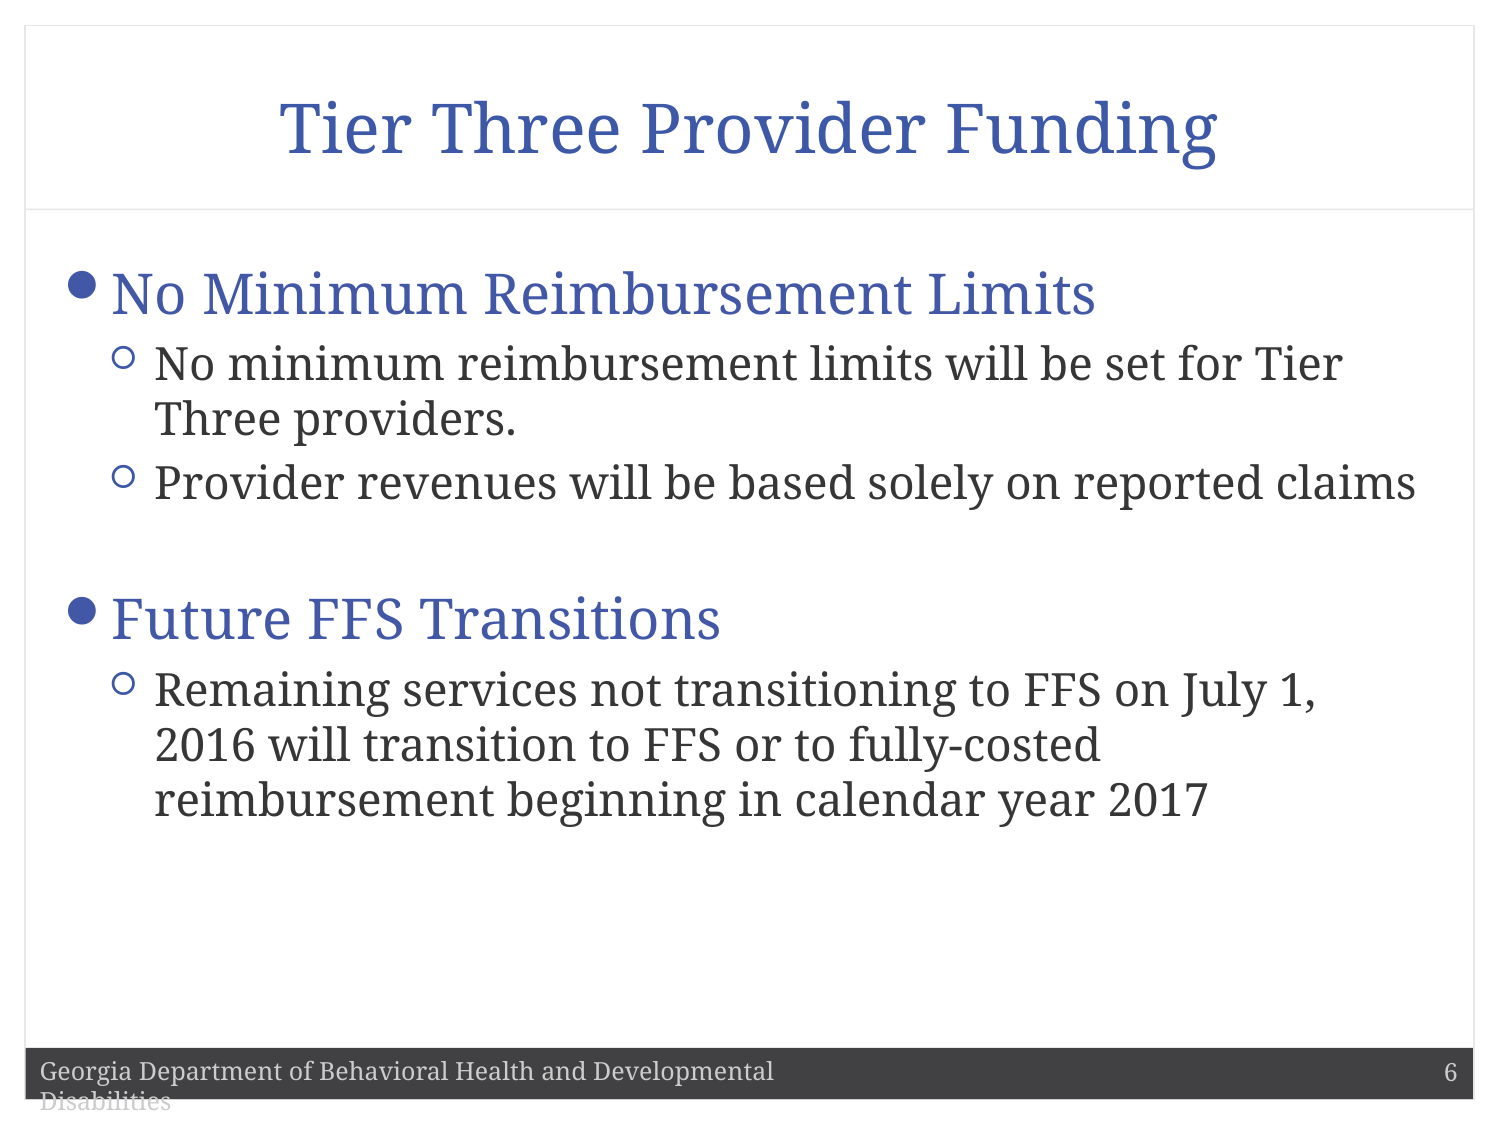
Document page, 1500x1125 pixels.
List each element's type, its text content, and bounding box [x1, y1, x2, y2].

list No Minimum Reimbursement Limits No minimum reimbursement limits will be set for Tier Three providers. Provider revenues will be based solely on reported claims Future FFS Transitions Remaining services not transitioning to FFS on July 1, 2016 will transition to FFS or to fully-costed reimbursement beginning in calendar year 2017 [49, 250, 1445, 1001]
title Tier Three Provider Funding [50, 50, 1450, 175]
